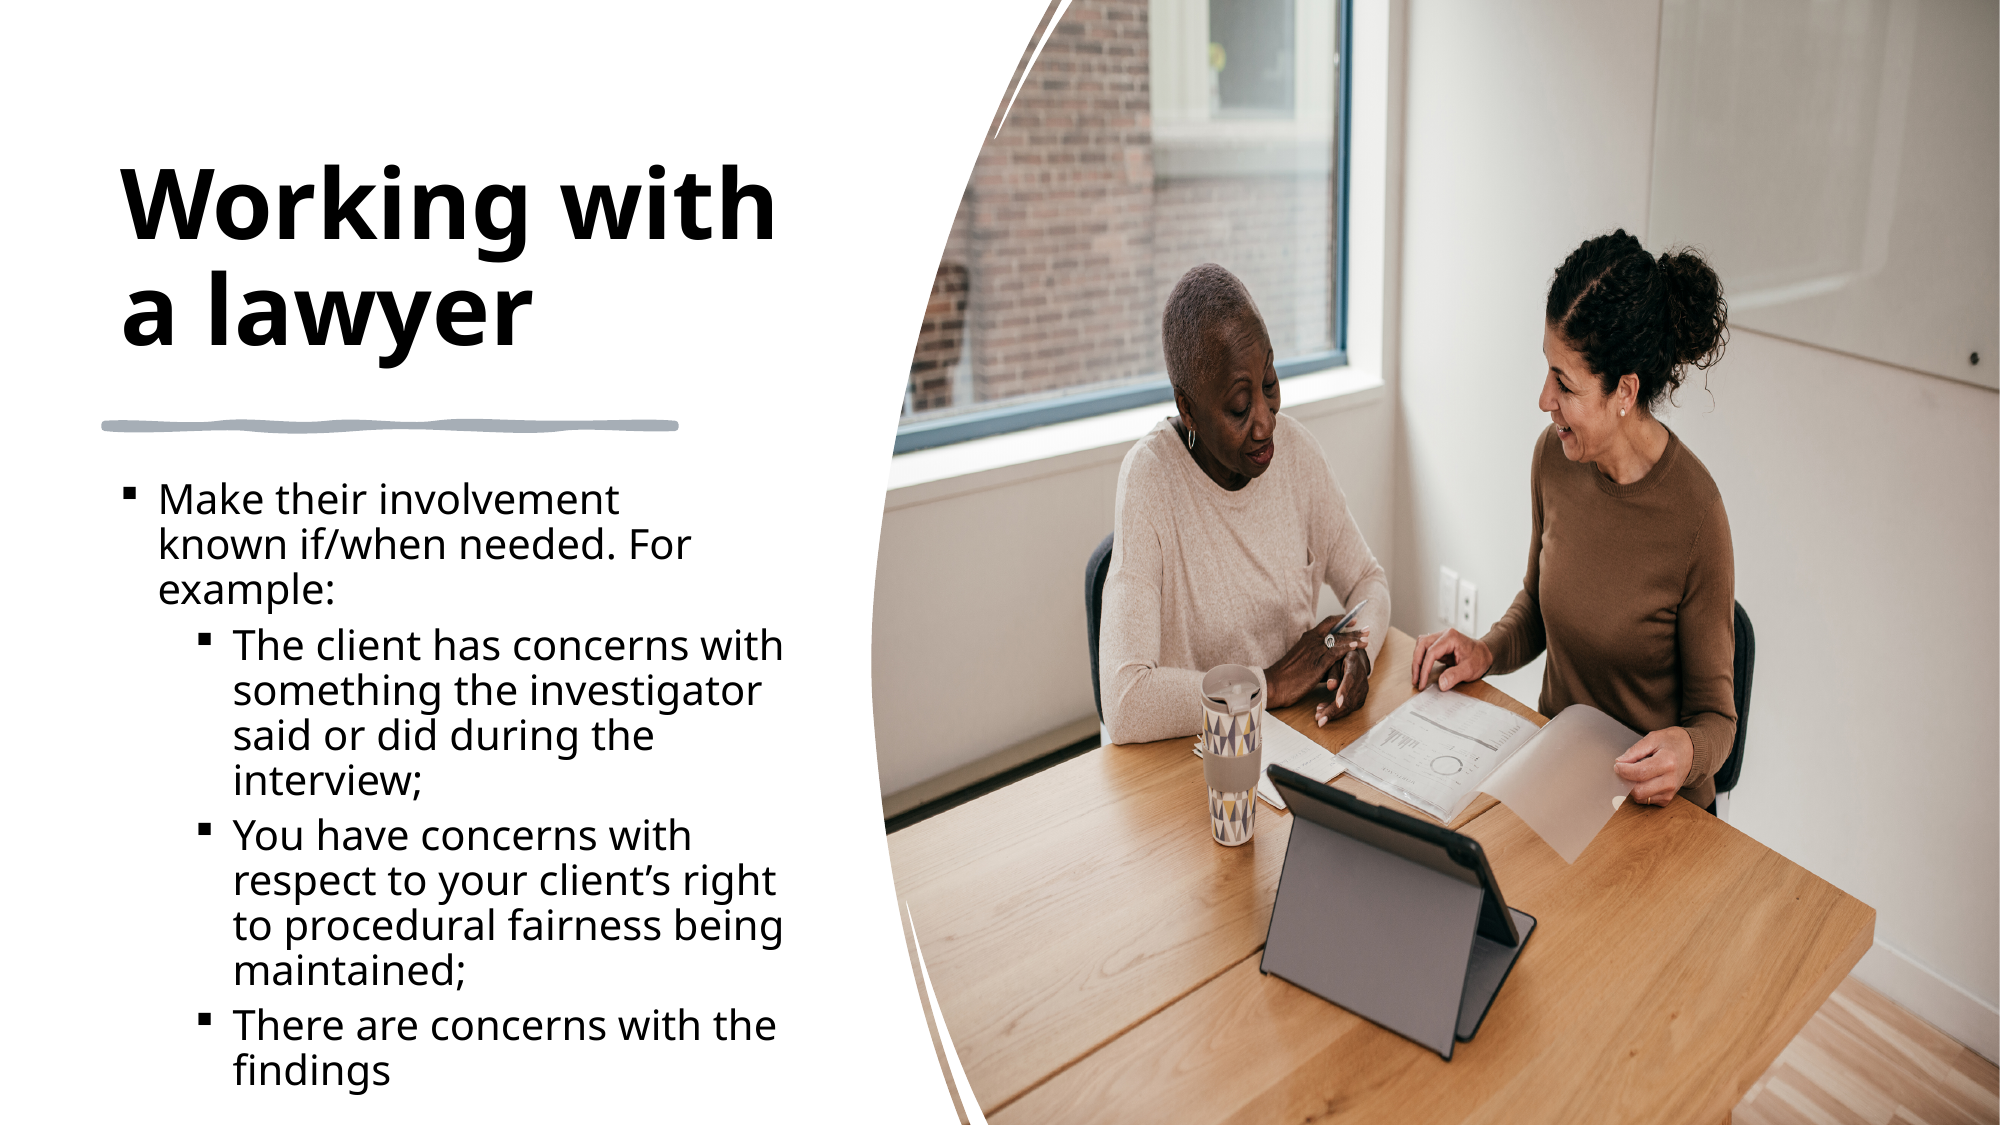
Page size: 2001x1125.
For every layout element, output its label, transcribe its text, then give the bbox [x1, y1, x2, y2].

picture [871, 0, 2000, 1125]
list Make their involvement known if/when needed. For example: The client has concerns with something the investigator said or did during the interview; You have concerns with respect to your client’s right to procedural fairness being maintained; There are concerns with the findings [105, 471, 802, 1016]
title Working with a lawyer [105, 53, 822, 375]
text_box [103, 421, 676, 431]
text_box [0, 0, 871, 1125]
